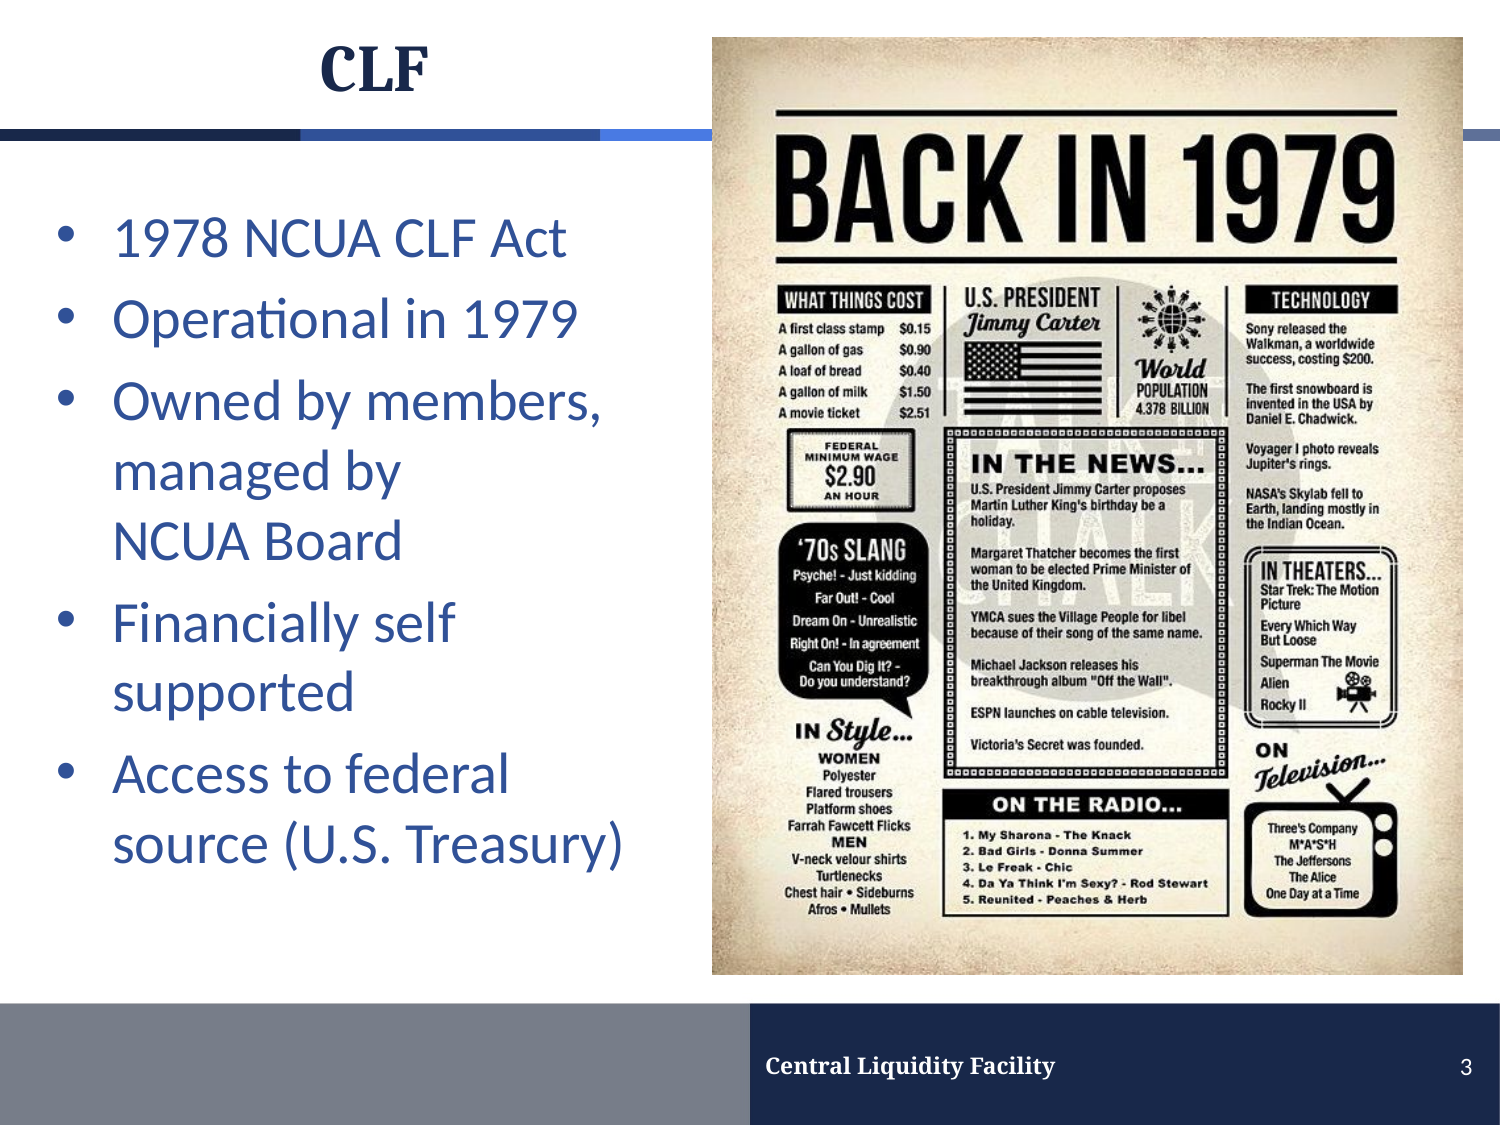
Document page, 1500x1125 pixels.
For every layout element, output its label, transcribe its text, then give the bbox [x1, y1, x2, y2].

title CLF [75, 4, 675, 125]
slide_number 3 [1400, 1035, 1488, 1096]
list 1978 NCUA CLF Act Operational in 1979 Owned by members, managed by NCUA Board Financially self supported Access to federal source (U.S. Treasury) [41, 191, 659, 934]
picture [0, 0, 1500, 1125]
footer Central Liquidity Facility [750, 1035, 1225, 1096]
